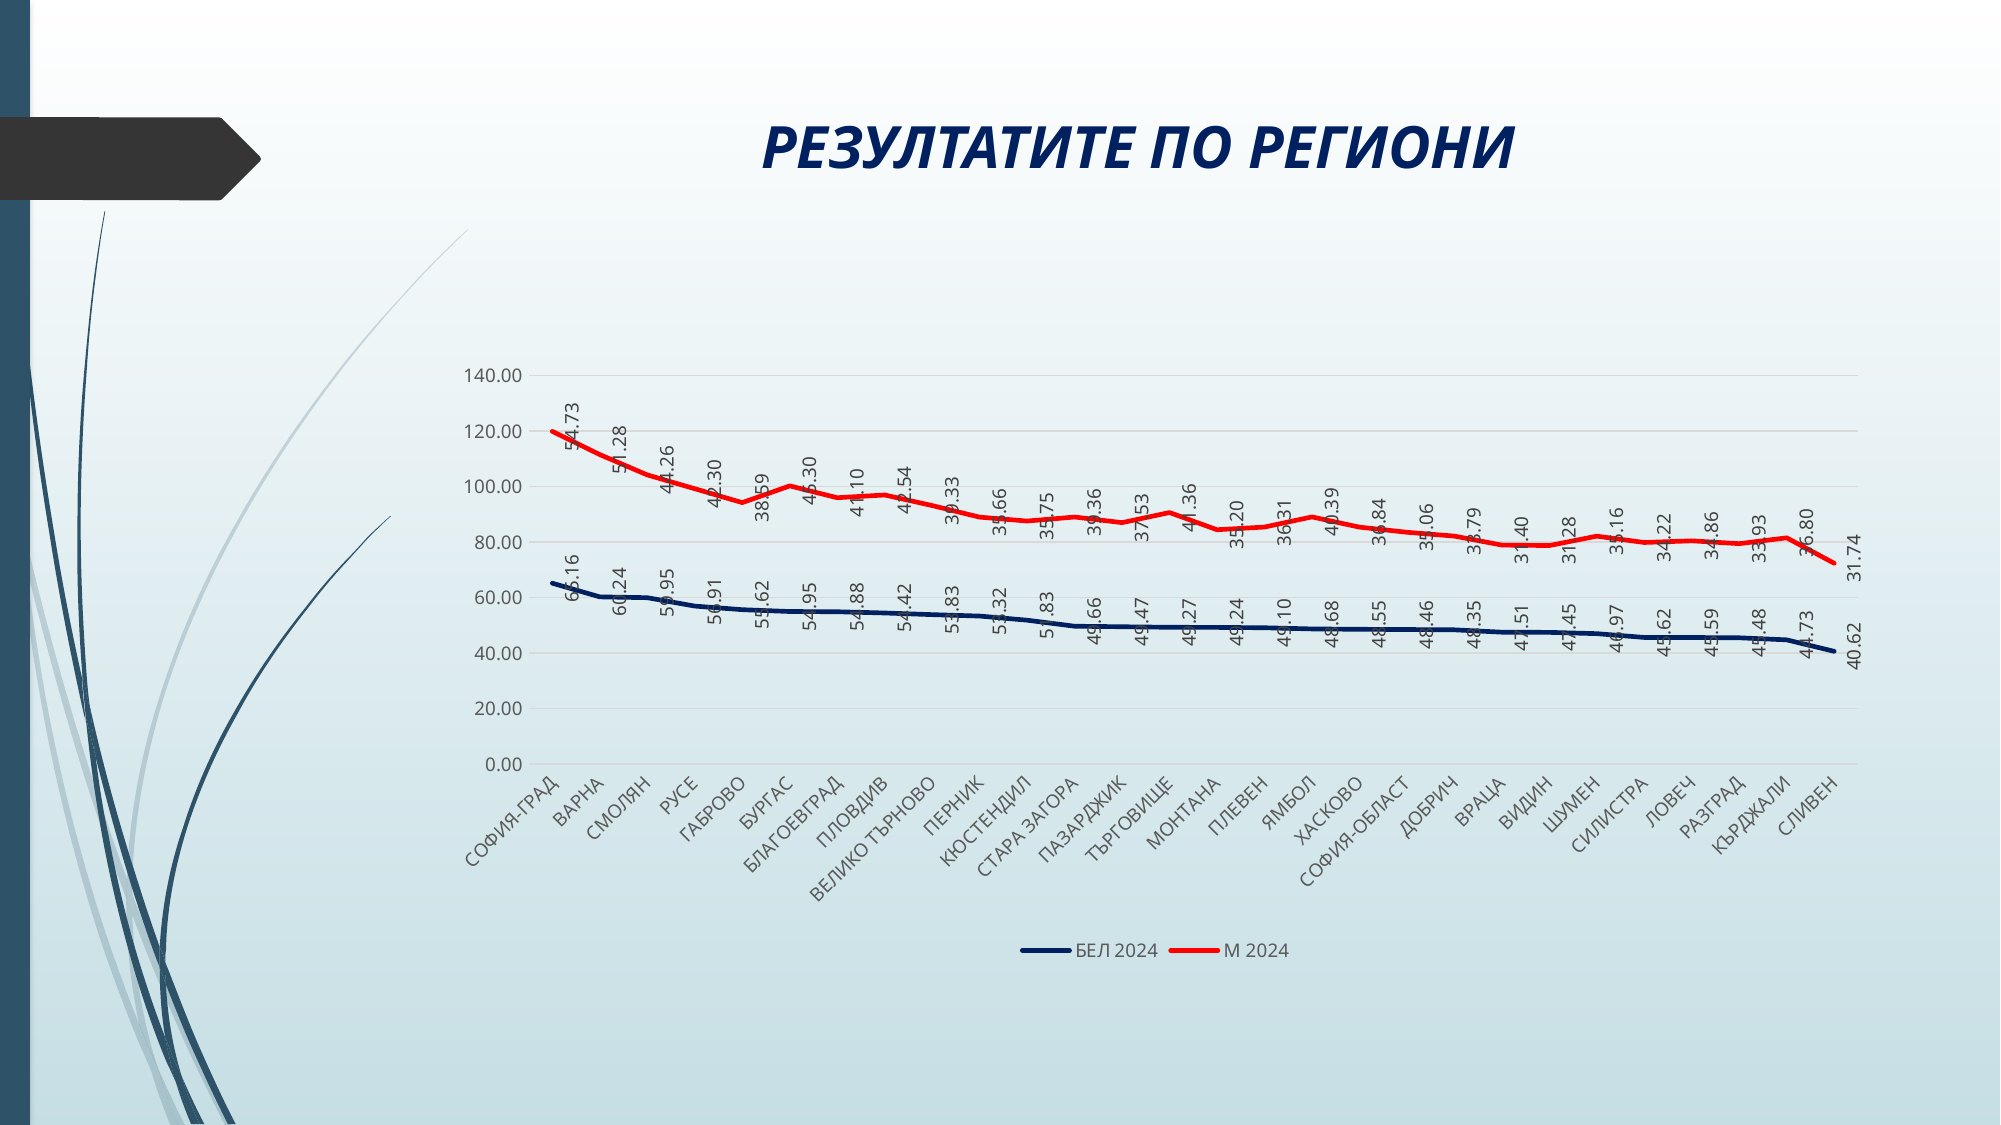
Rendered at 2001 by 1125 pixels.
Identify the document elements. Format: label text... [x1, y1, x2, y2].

chart [424, 349, 1888, 971]
title РЕЗУЛТАТИТЕ ПО РЕГИОНИ [425, 102, 1852, 225]
